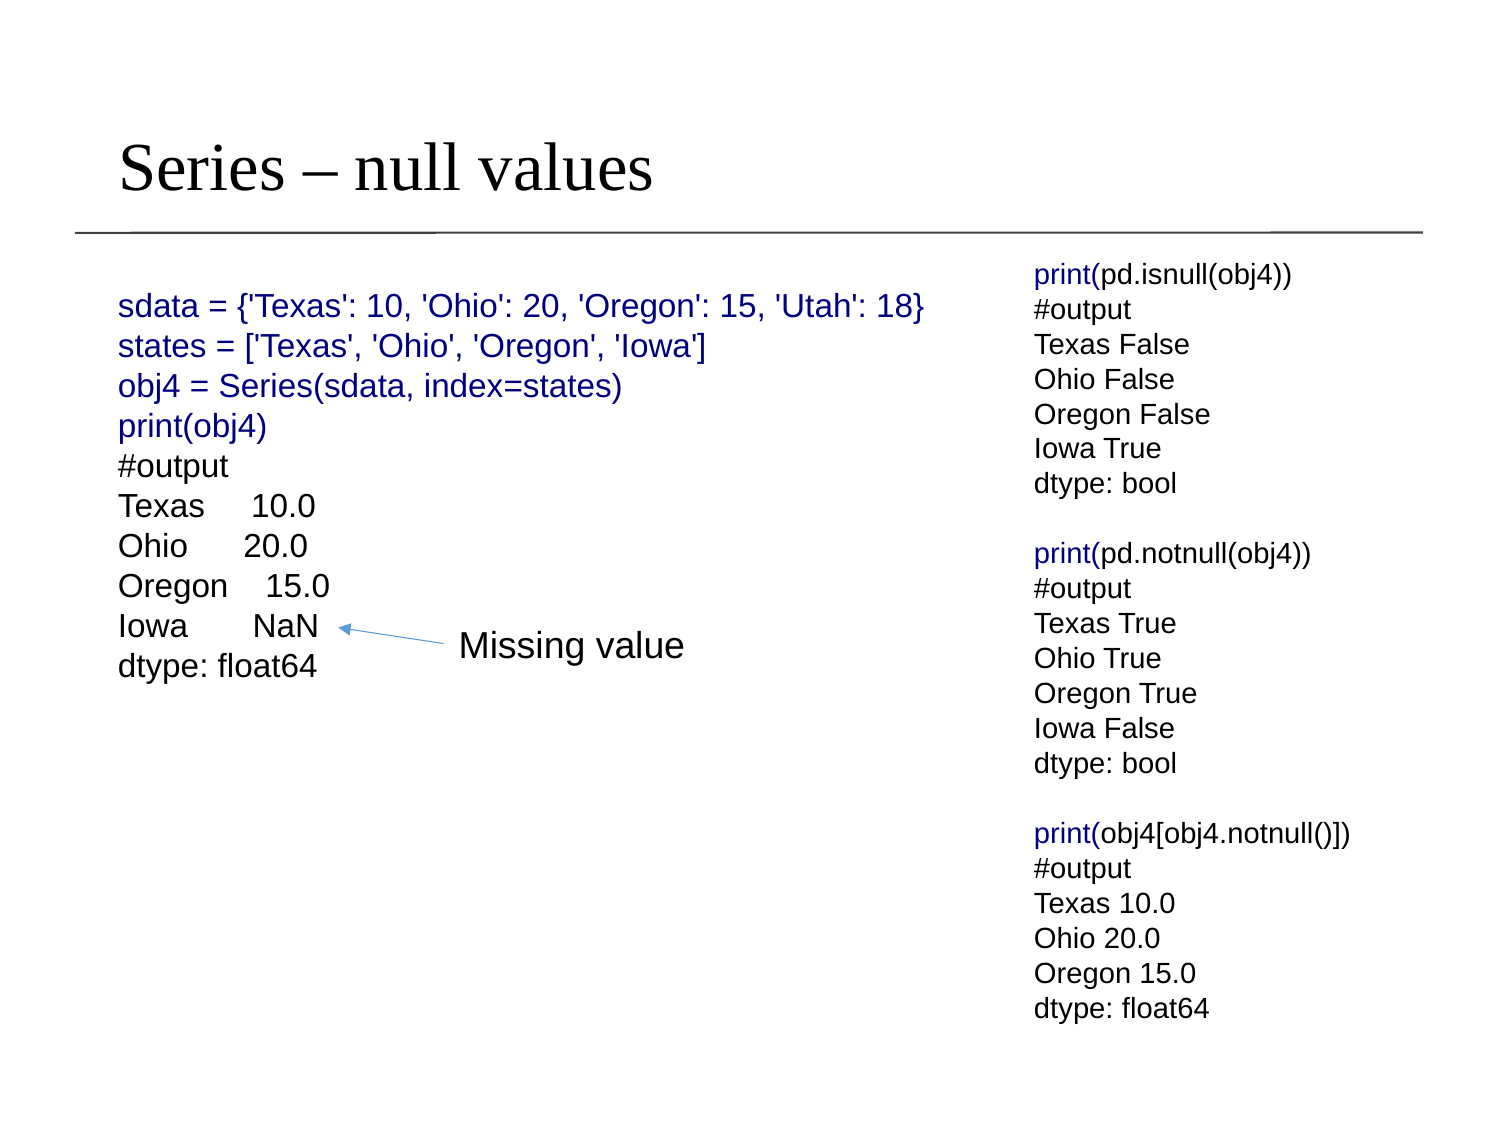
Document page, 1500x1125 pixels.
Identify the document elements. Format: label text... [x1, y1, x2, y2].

text_box Missing value [443, 613, 700, 674]
text_box print(pd.isnull(obj4)) #output Texas False Ohio False Oregon False Iowa True dtype: bool print(pd.notnull(obj4)) #output Texas True Ohio True Oregon True Iowa False dtype: bool print(obj4[obj4.notnull()]) #output Texas 10.0 Ohio 20.0 Oregon 15.0 dtype: float64 [1019, 247, 1436, 1032]
text_box sdata = {'Texas': 10, 'Ohio': 20, 'Oregon': 15, 'Utah': 18} states = ['Texas', 'Ohio', 'Oregon', 'Iowa'] obj4 = Series(sdata, index=states) print(obj4) #output Texas 10.0 Ohio 20.0 Oregon 15.0 Iowa NaN dtype: float64 [103, 277, 997, 692]
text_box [338, 627, 443, 645]
title Series – null values [103, 59, 1397, 278]
